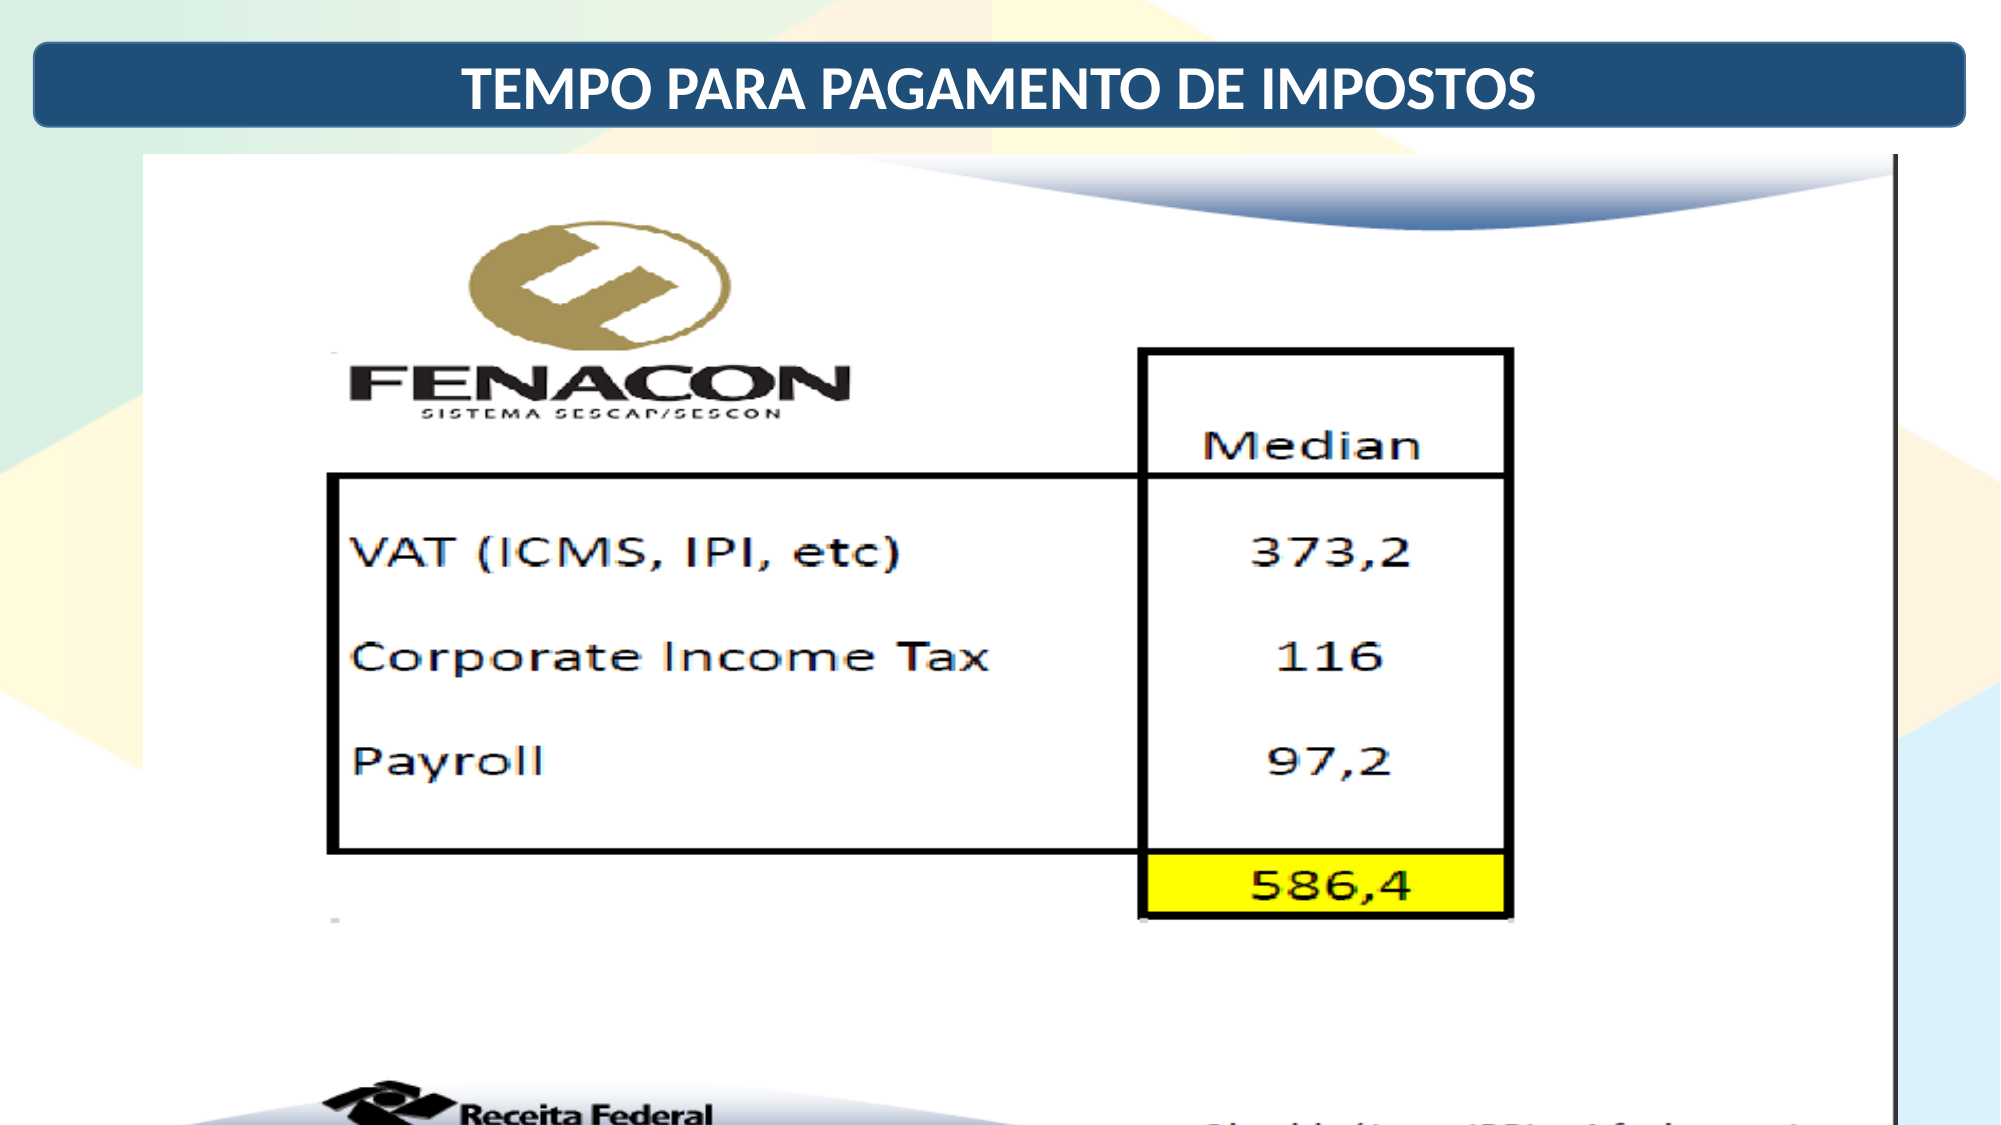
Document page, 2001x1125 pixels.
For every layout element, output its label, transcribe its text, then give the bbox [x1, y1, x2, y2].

text_box [33, 126, 1935, 354]
text_box TEMPO PARA PAGAMENTO DE IMPOSTOS [32, 41, 1967, 128]
picture [0, 0, 2000, 1125]
